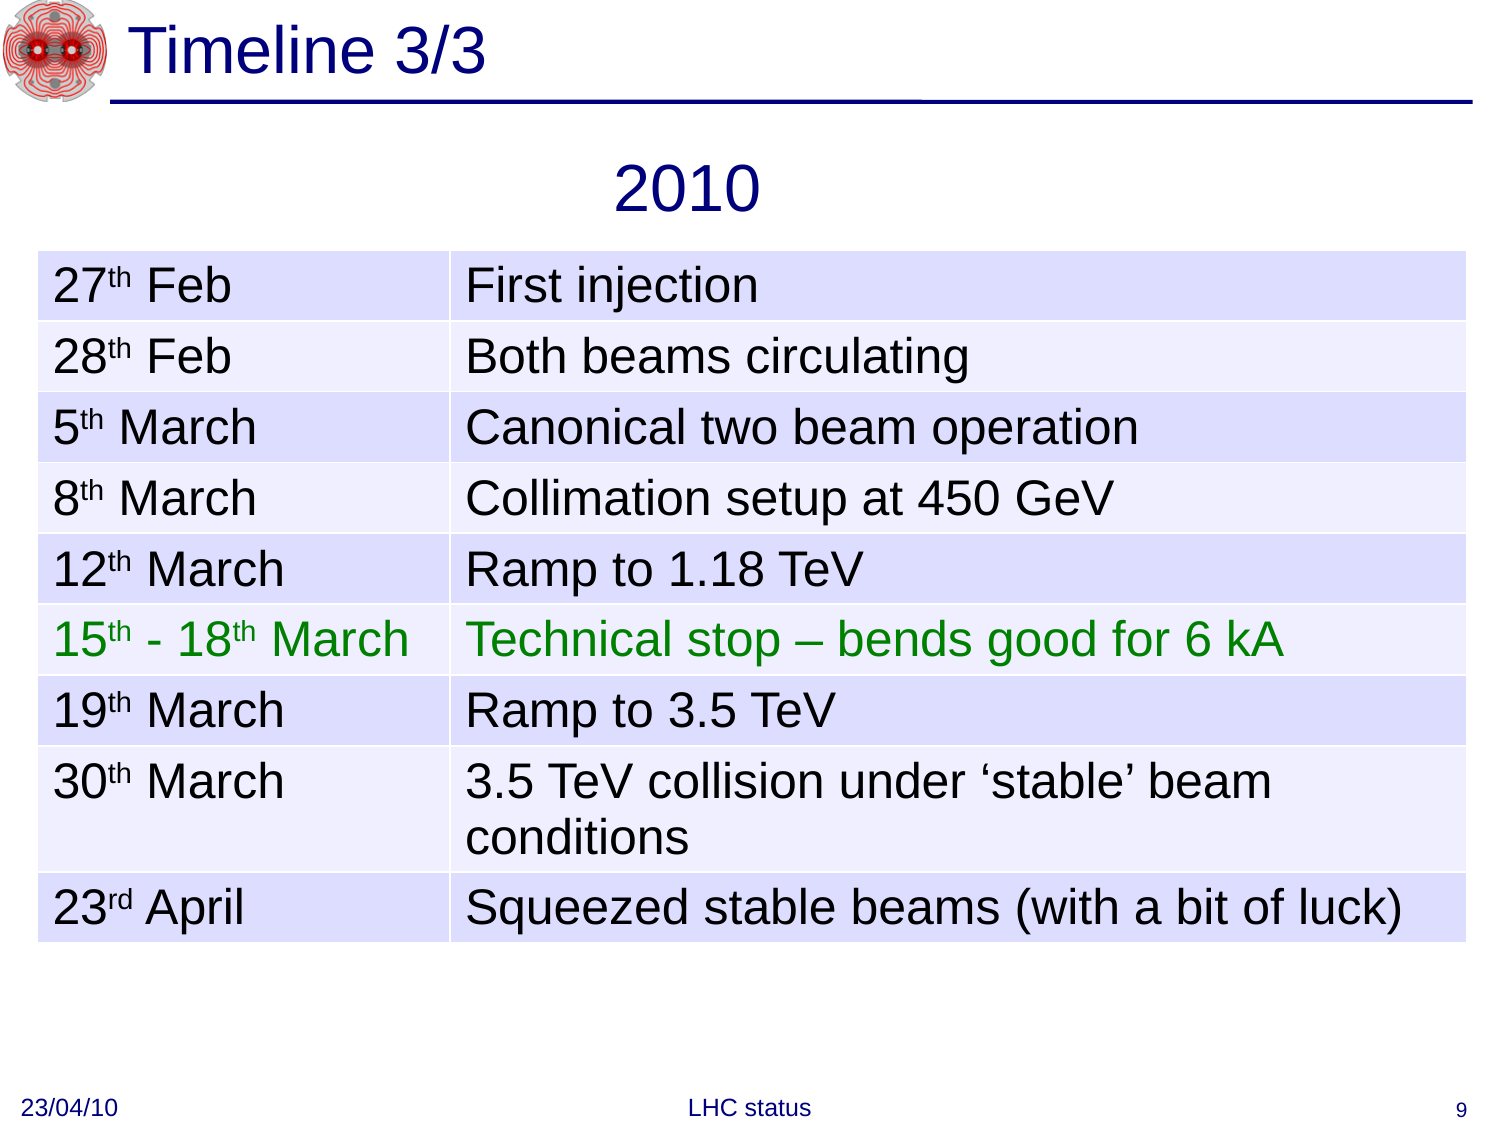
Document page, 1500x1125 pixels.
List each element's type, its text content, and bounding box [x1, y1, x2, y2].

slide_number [5, 1085, 356, 1125]
table_cell 19th March [38, 676, 449, 745]
table_cell Ramp to 3.5 TeV [451, 676, 1466, 745]
table_cell 30th March [38, 747, 449, 871]
table_cell 5th March [38, 392, 449, 462]
table_cell Squeezed stable beams (with a bit of luck) [451, 873, 1466, 942]
slide_number 9 [1131, 1087, 1483, 1125]
footer LHC status [512, 1087, 988, 1125]
title Timeline 3/3 [111, 3, 1463, 91]
table_cell 3.5 TeV collision under ‘stable’ beam conditions [451, 747, 1466, 871]
table_cell 28th Feb [38, 322, 449, 391]
table_header 27th Feb [38, 251, 449, 320]
table_cell 15th - 18th March [38, 605, 449, 674]
table_header First injection [451, 251, 1466, 320]
table_cell Collimation setup at 450 GeV [451, 463, 1466, 532]
table_cell Technical stop – bends good for 6 kA [451, 605, 1466, 674]
table_cell Canonical two beam operation [451, 392, 1466, 462]
table_cell Ramp to 1.18 TeV [451, 534, 1466, 603]
table_cell 12th March [38, 534, 449, 603]
picture [0, 0, 108, 103]
table_cell 8th March [38, 463, 449, 532]
table_cell Both beams circulating [451, 322, 1466, 391]
table_cell 23rd April [38, 873, 449, 942]
text_box 2010 [337, 137, 1038, 233]
